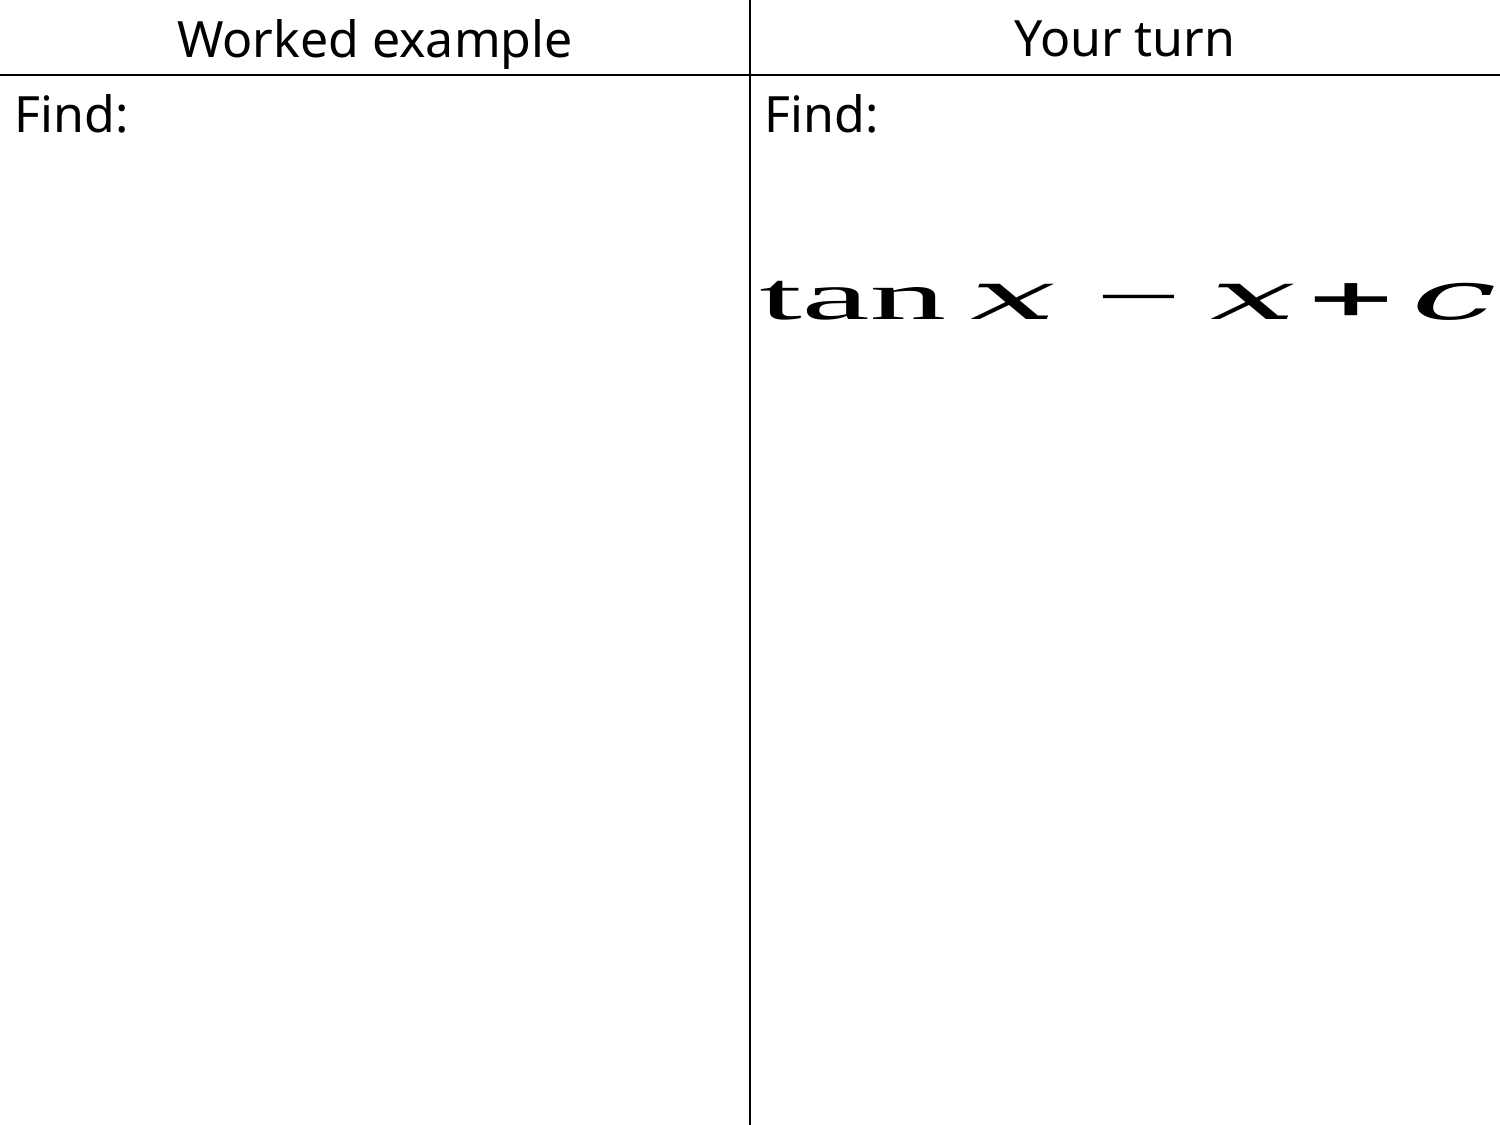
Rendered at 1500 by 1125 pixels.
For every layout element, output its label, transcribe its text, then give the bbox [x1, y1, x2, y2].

text_box Your turn [751, 0, 1500, 74]
text_box Worked example [0, 0, 749, 74]
